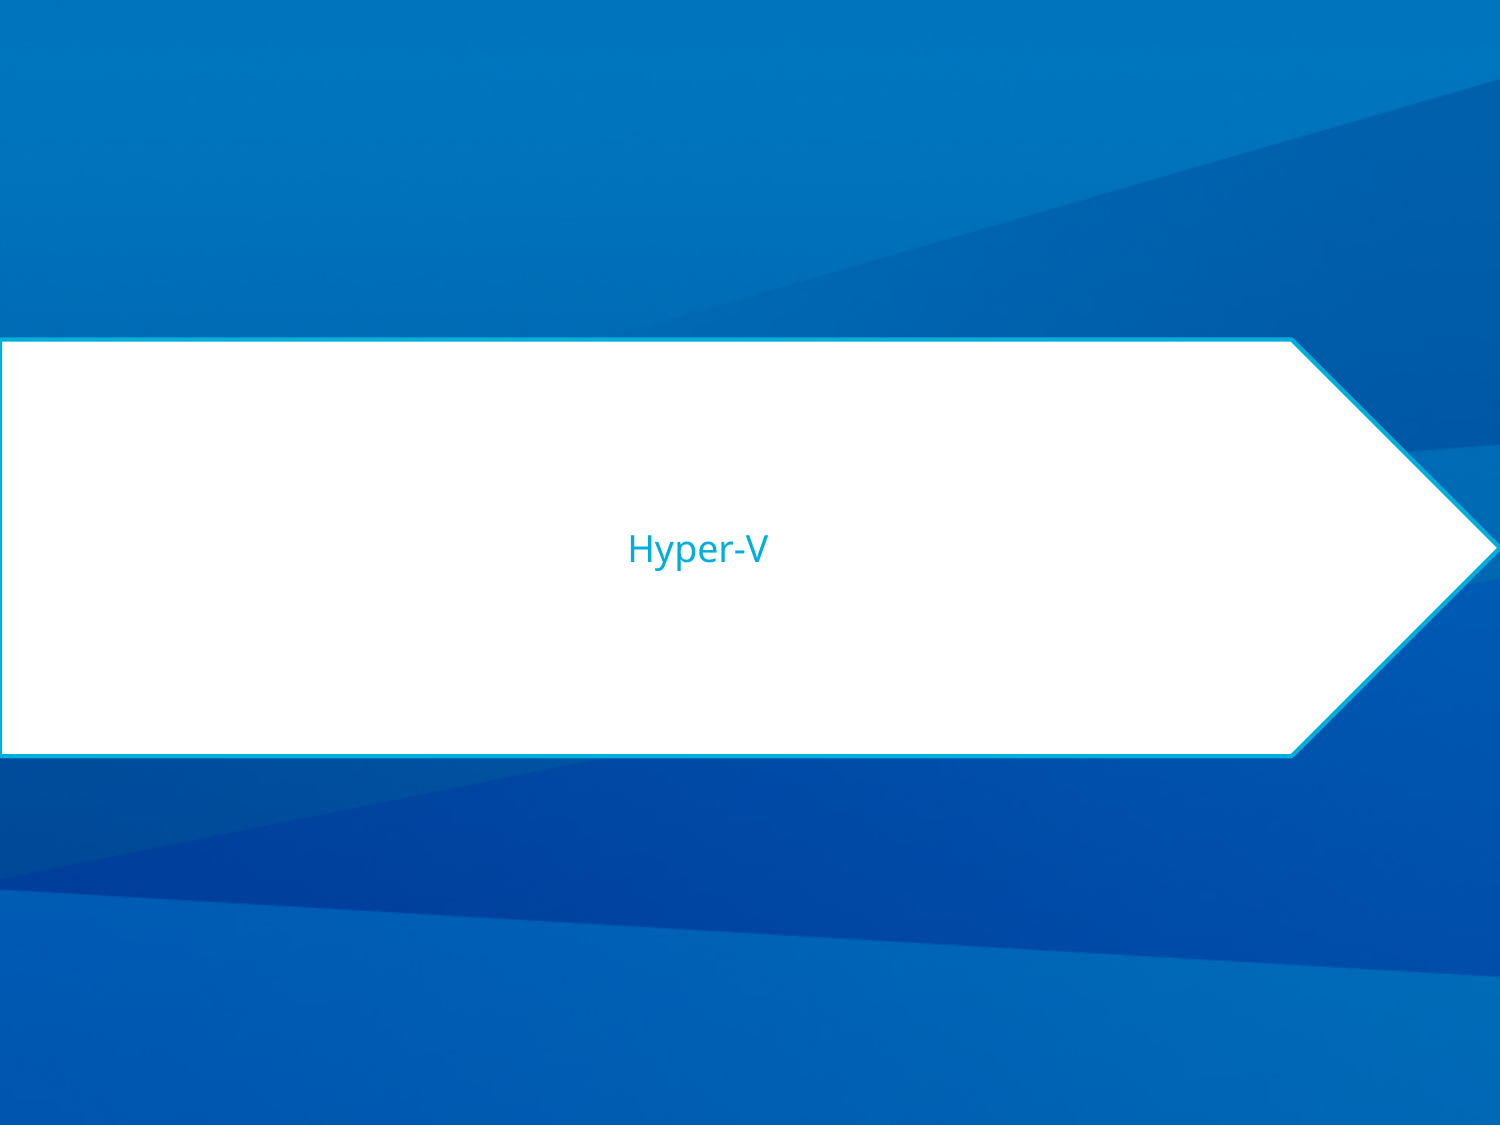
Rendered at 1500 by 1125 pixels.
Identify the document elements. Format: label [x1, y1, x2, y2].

picture [0, 757, 1500, 1125]
text_box [0, 339, 1500, 757]
picture [0, 0, 1500, 339]
